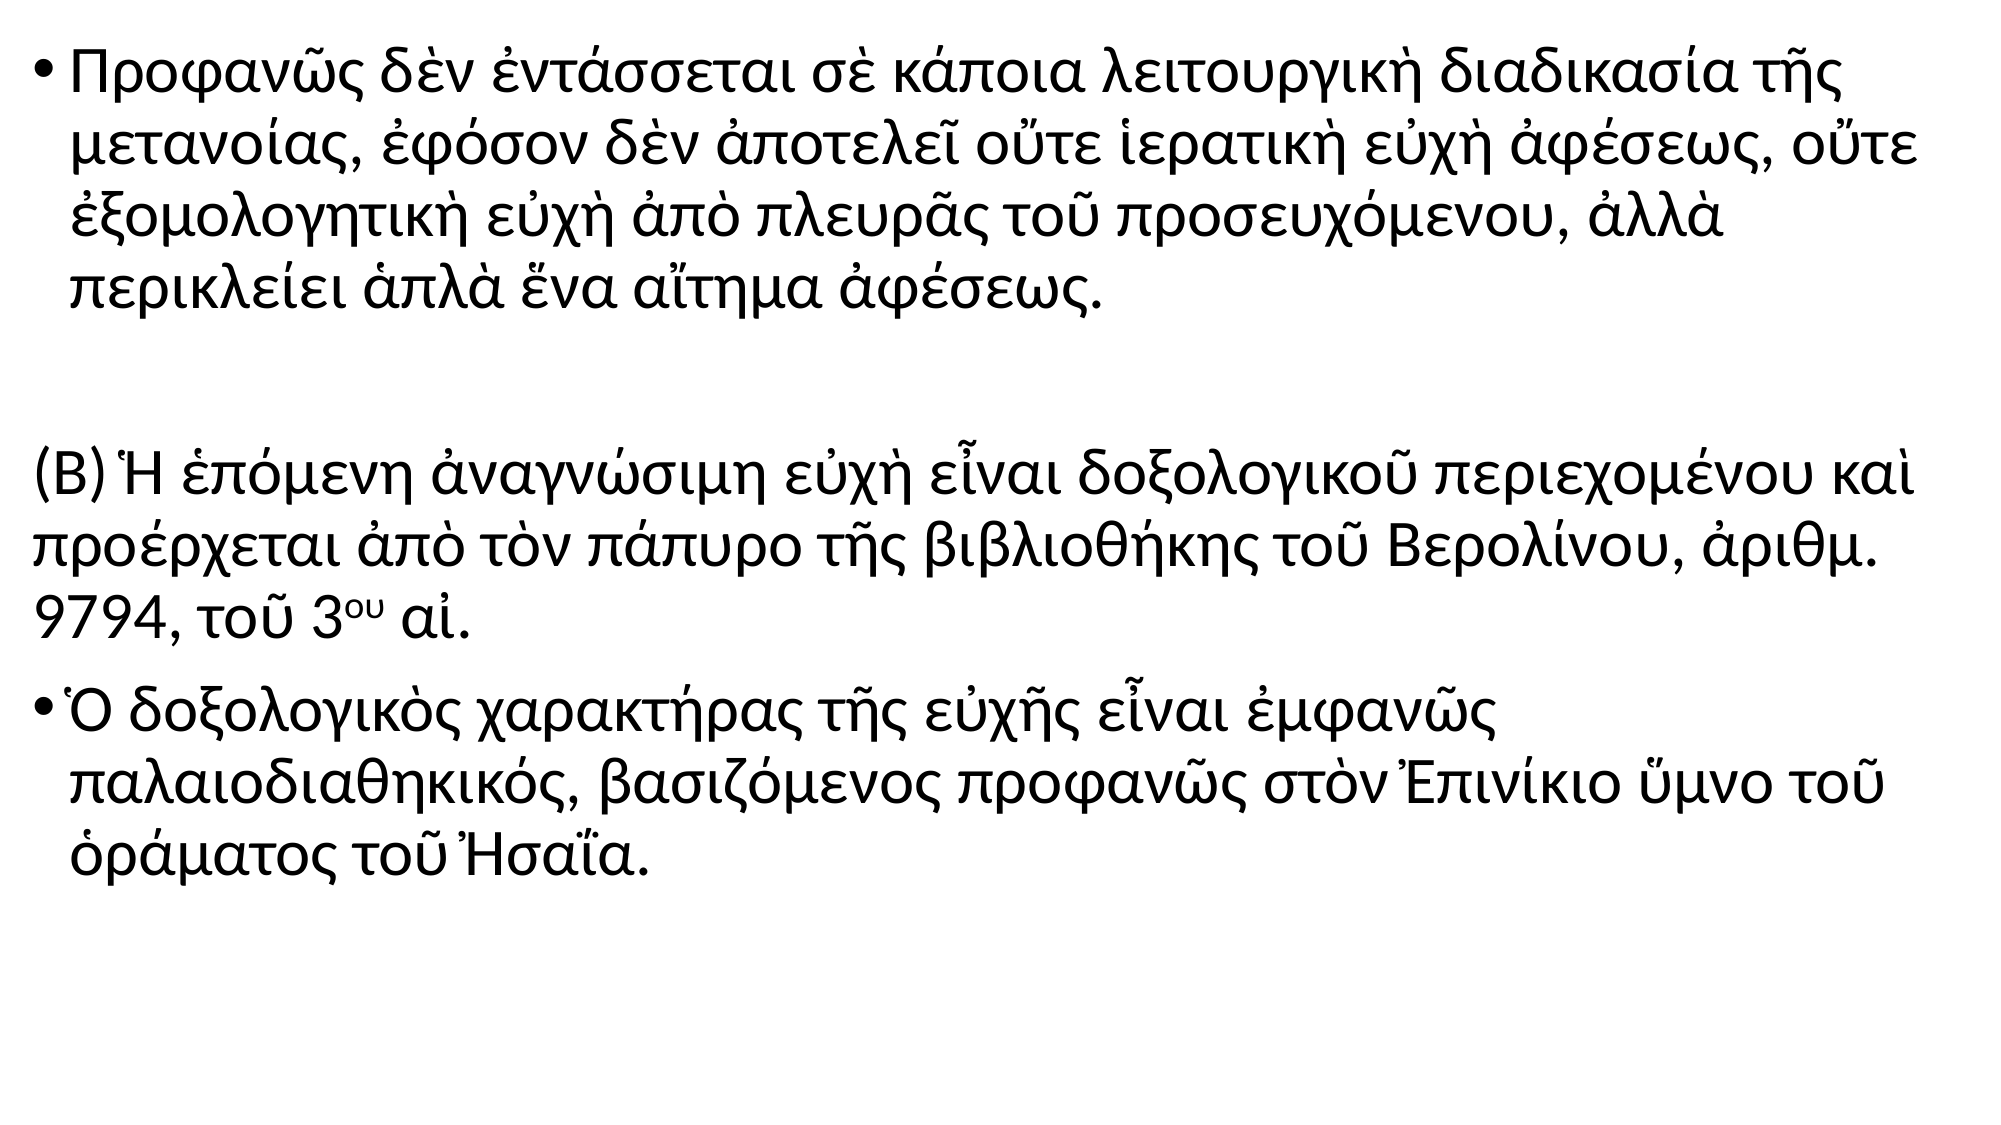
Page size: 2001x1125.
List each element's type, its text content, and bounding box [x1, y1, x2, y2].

list Προφανῶς δὲν ἐντάσσεται σὲ κάποια λειτουργικὴ διαδικασία τῆς μετανοίας, ἐφόσον δὲν ἀποτελεῖ οὔτε ἱερατικὴ εὐχὴ ἀφέσεως, οὔτε ἐξομολογητικὴ εὐχὴ ἀπὸ πλευρᾶς τοῦ προσευχόμενου, ἀλλὰ περικλείει ἁπλὰ ἕνα αἴτημα ἀφέσεως. (Β) Ἡ ἑπόμενη ἀναγνώσιμη εὐχὴ εἶναι δοξολογικοῦ περιεχομένου καὶ προέρχεται ἀπὸ τὸν πάπυρο τῆς βιβλιοθήκης τοῦ Βερολίνου, ἀριθμ. 9794, τοῦ 3ου αἰ. Ὁ δοξολογικὸς χαρακτήρας τῆς εὐχῆς εἶναι ἐμφανῶς παλαιοδιαθηκικός, βασιζόμενος προφανῶς στὸν Ἐπινίκιο ὕμνο τοῦ ὁράματος τοῦ Ἠσαΐα. [17, 27, 1982, 1101]
